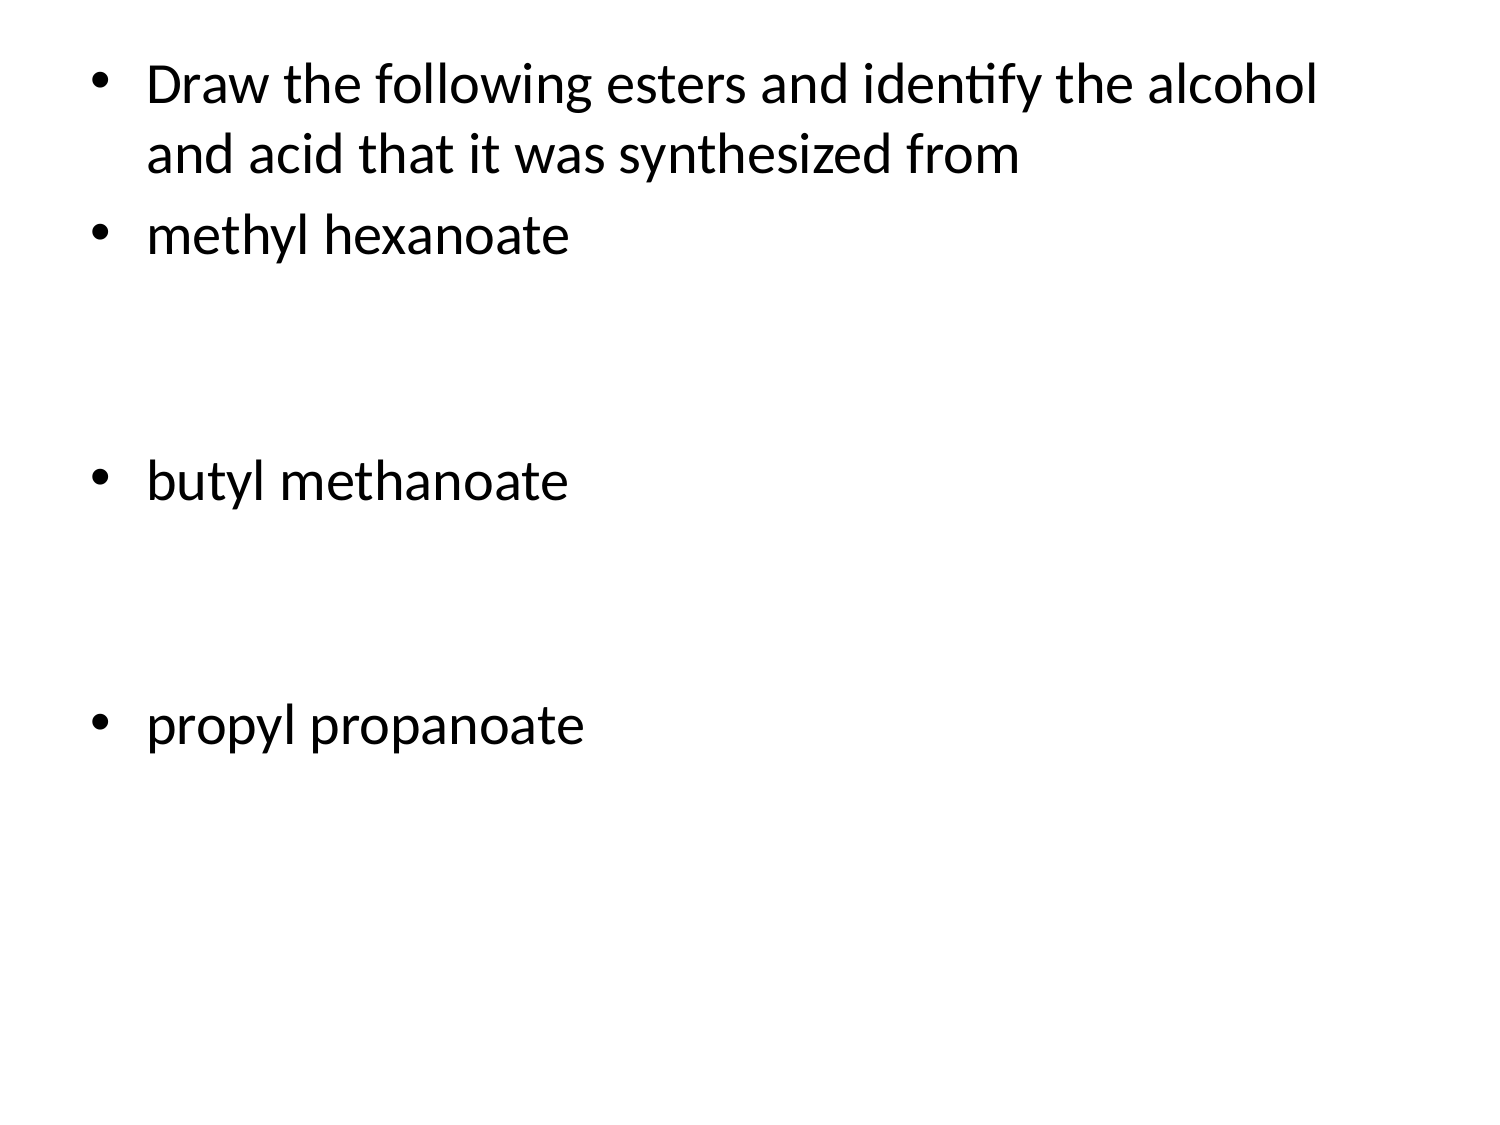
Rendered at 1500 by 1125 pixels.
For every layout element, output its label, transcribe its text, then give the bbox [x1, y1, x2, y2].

list Draw the following esters and identify the alcohol and acid that it was synthesized from methyl hexanoate butyl methanoate propyl propanoate [75, 37, 1425, 1006]
